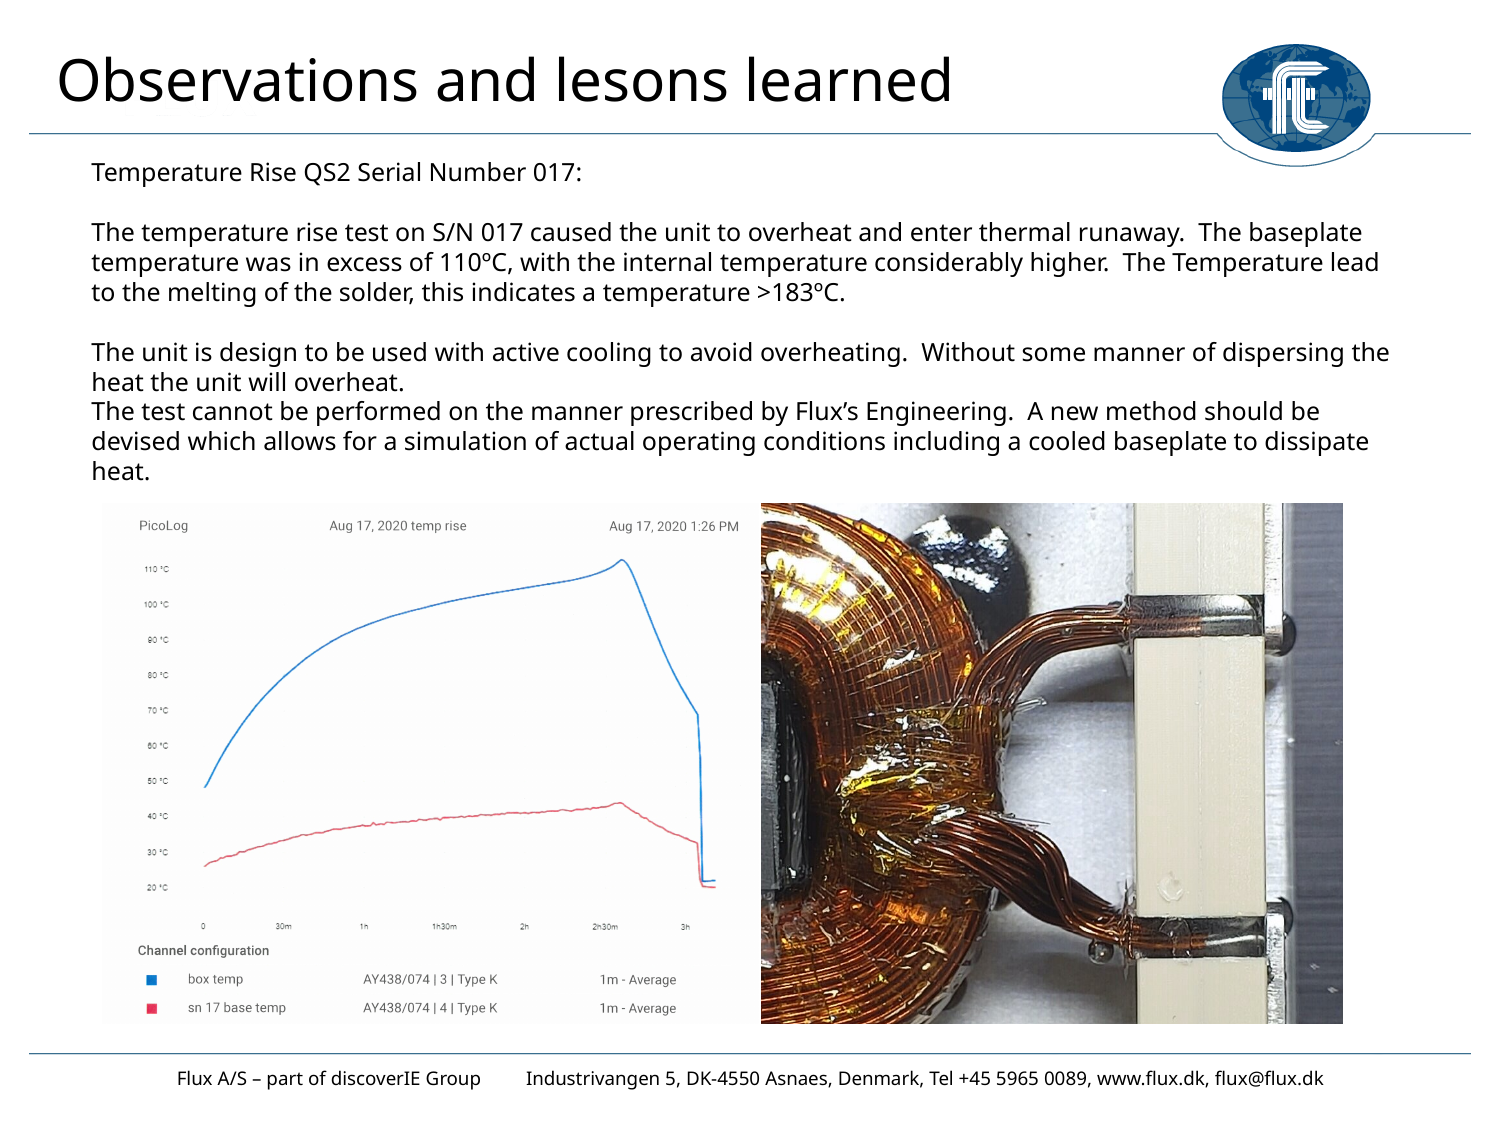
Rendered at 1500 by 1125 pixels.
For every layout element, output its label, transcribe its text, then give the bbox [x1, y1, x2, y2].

picture [761, 503, 1344, 1024]
picture [29, 1, 1471, 181]
picture [102, 503, 759, 1024]
title Observations and lesons learned [41, 42, 1317, 113]
text_box Temperature Rise QS2 Serial Number 017: The temperature rise test on S/N 017 caused the unit to overheat and enter thermal runaway. The baseplate temperature was in excess of 110ºC, with the internal temperature considerably higher. The Temperature lead to the melting of the solder, this indicates a temperature >183ºC. The unit is design to be used with active cooling to avoid overheating. Without some manner of dispersing the heat the unit will overheat. The test cannot be performed on the manner prescribed by Flux’s Engineering. A new method should be devised which allows for a simulation of actual operating conditions including a cooled baseplate to dissipate heat. [76, 148, 1412, 523]
picture [29, 1051, 1471, 1057]
